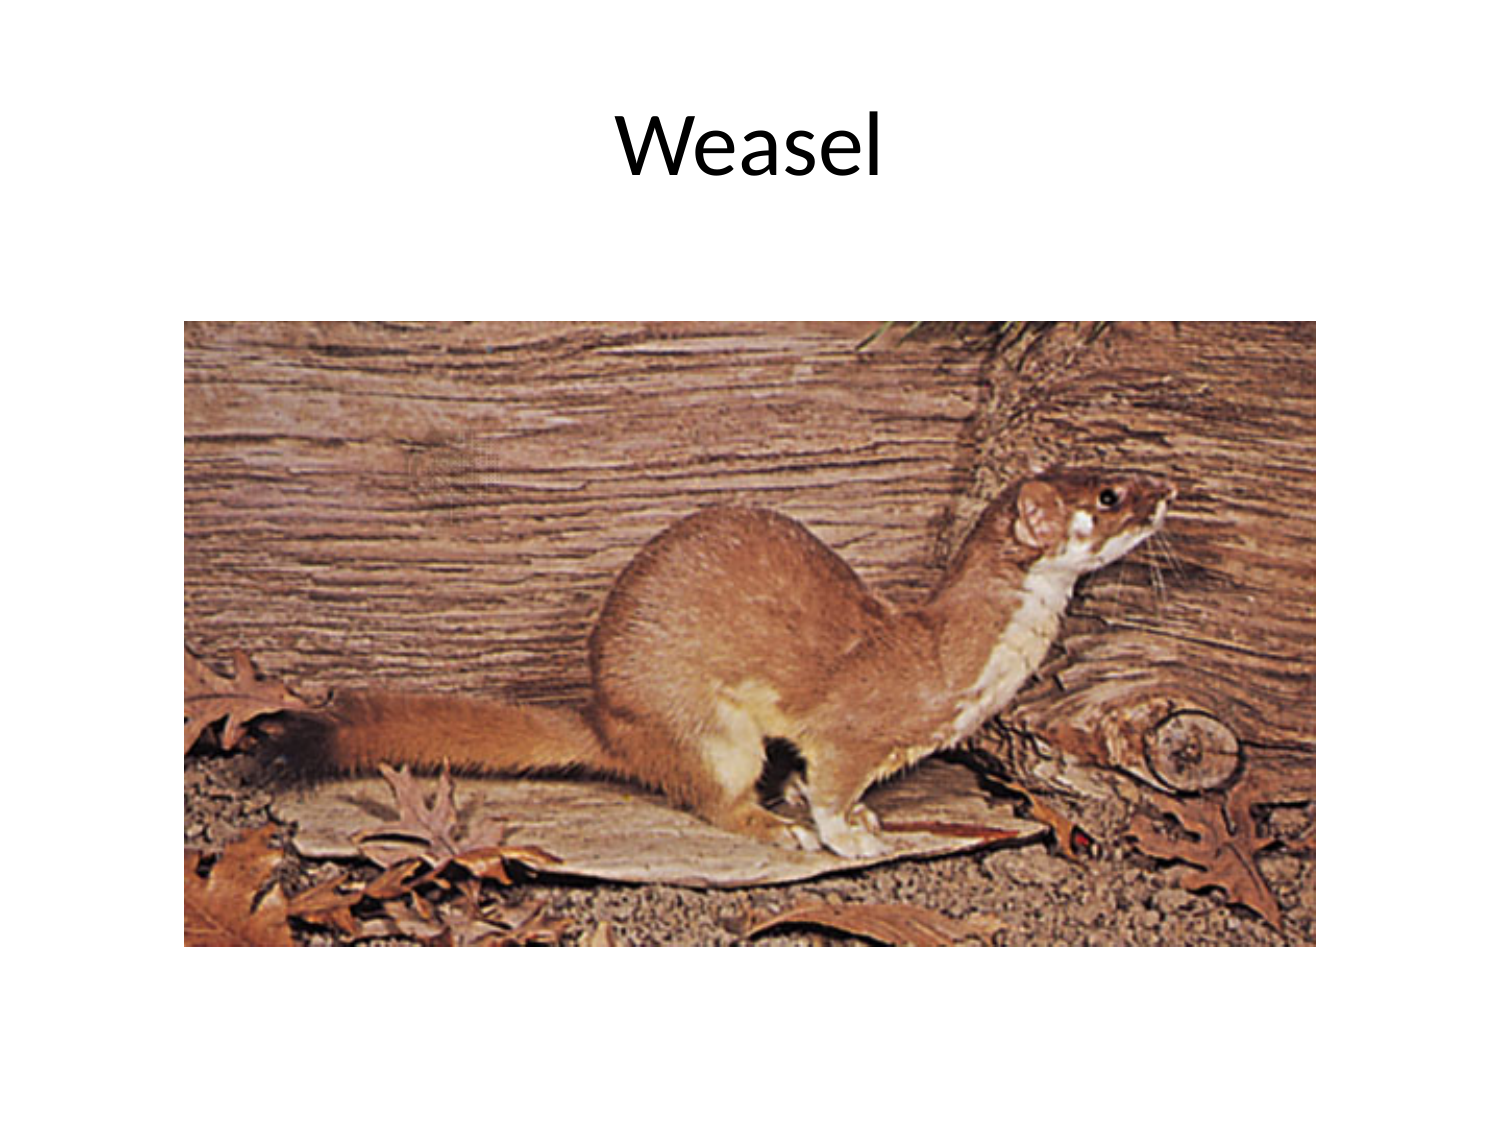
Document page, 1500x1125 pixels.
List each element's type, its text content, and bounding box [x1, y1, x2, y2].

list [184, 320, 1316, 947]
title Weasel [75, 45, 1425, 233]
